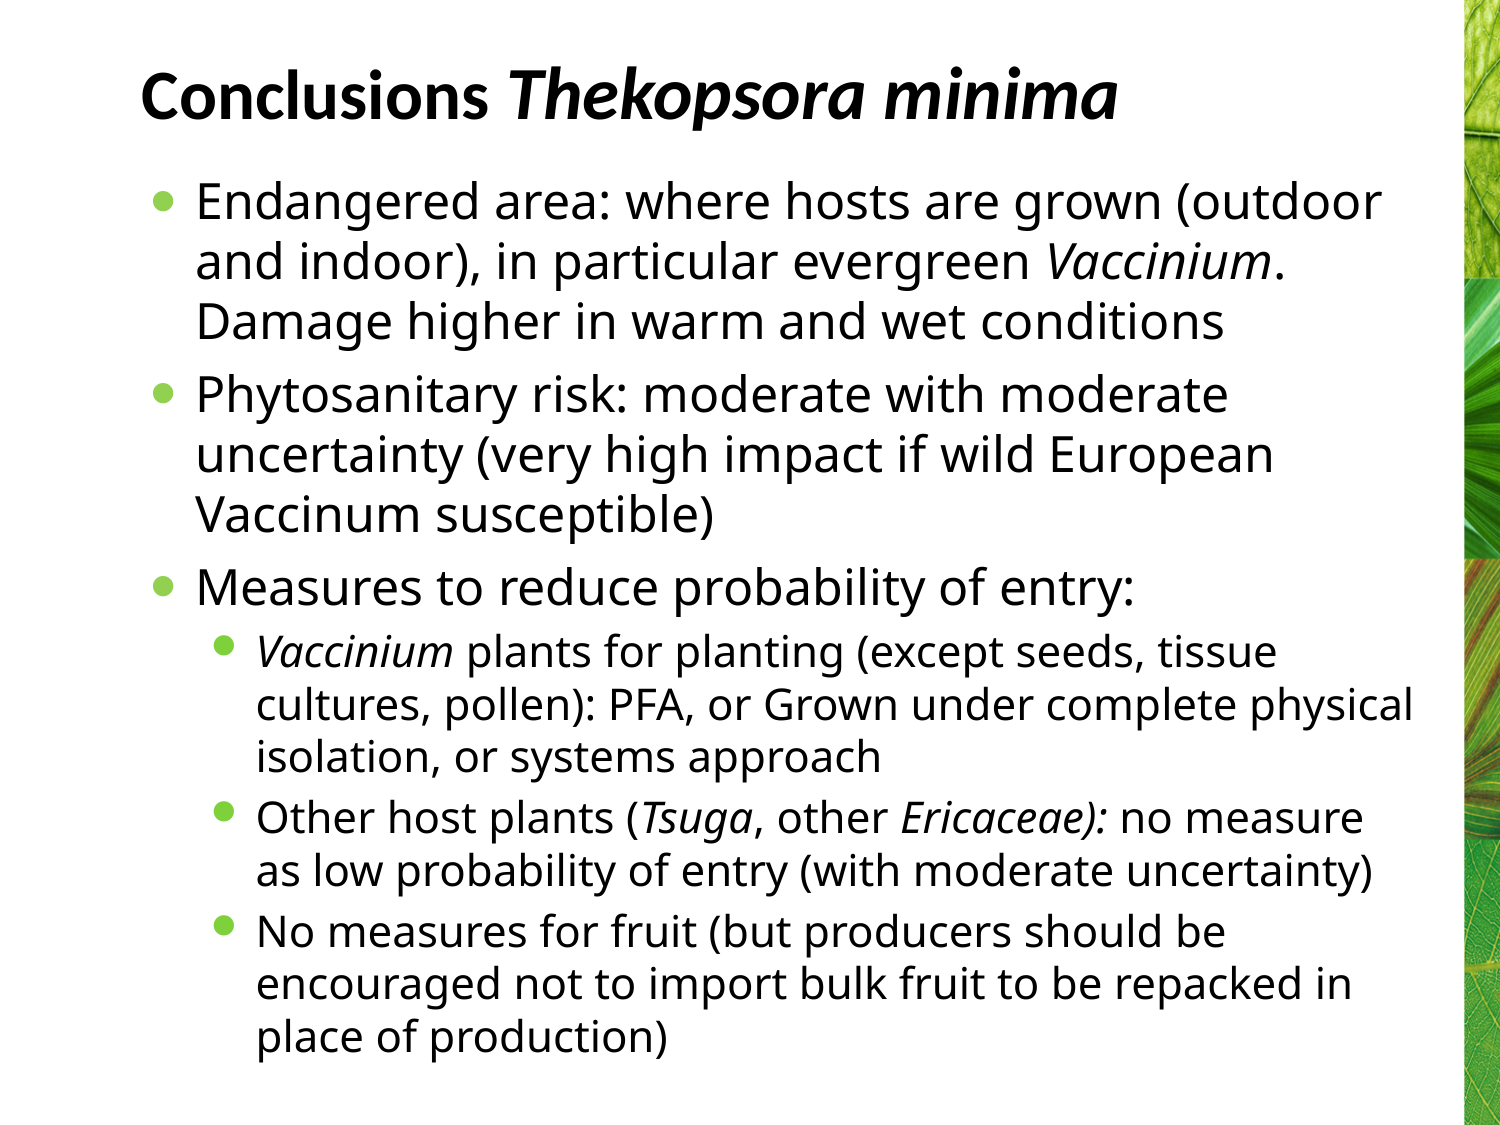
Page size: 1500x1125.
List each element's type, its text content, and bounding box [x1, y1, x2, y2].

picture [1464, 0, 1500, 1125]
title Conclusions Thekopsora minima [112, 19, 1438, 160]
list Endangered area: where hosts are grown (outdoor and indoor), in particular evergreen Vaccinium. Damage higher in warm and wet conditions Phytosanitary risk: moderate with moderate uncertainty (very high impact if wild European Vaccinum susceptible) Measures to reduce probability of entry: Vaccinium plants for planting (except seeds, tissue cultures, pollen): PFA, or Grown under complete physical isolation, or systems approach Other host plants (Tsuga, other Ericaceae): no measure as low probability of entry (with moderate uncertainty) No measures for fruit (but producers should be encouraged not to import bulk fruit to be repacked in place of production) [135, 162, 1436, 1094]
